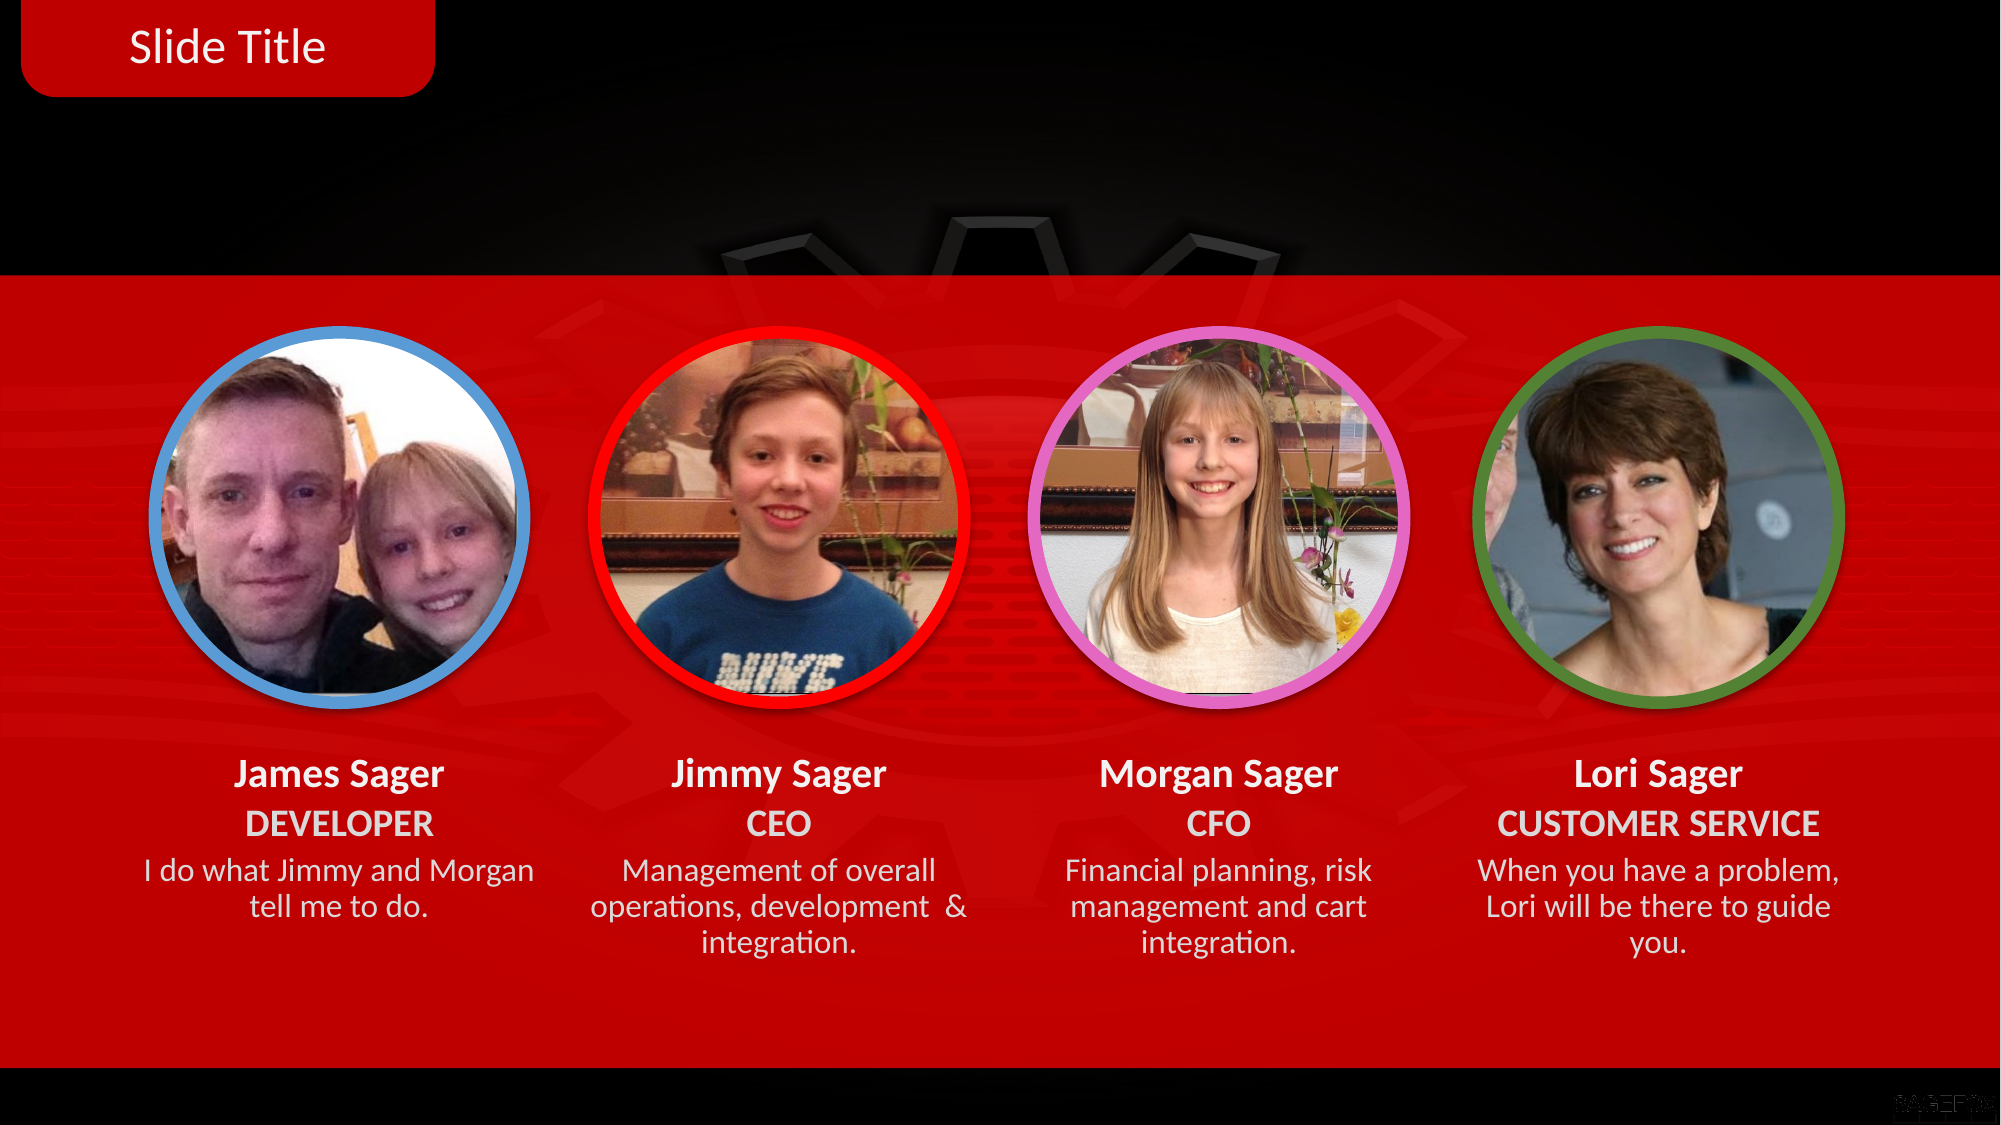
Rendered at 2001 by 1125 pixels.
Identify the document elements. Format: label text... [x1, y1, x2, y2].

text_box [20, 0, 436, 98]
list Management of overall operations, development & integration. [579, 852, 980, 1041]
picture [0, 0, 2001, 1125]
list Lori Sager [1483, 753, 1834, 796]
list CFO [1044, 802, 1394, 845]
text_box [0, 275, 2000, 1069]
list DEVELOPER [164, 802, 515, 845]
list CUSTOMER SERVICE [1483, 802, 1834, 845]
picture [1033, 332, 1405, 703]
list CEO [604, 802, 955, 845]
list I do what Jimmy and Morgan tell me to do. [139, 852, 540, 1041]
picture [594, 332, 965, 703]
list James Sager [164, 753, 515, 796]
list Jimmy Sager [604, 753, 955, 796]
picture [154, 332, 525, 703]
picture [1478, 332, 1839, 703]
list Financial planning, risk management and cart integration. [1019, 852, 1419, 1041]
list When you have a problem, Lori will be there to guide you. [1458, 852, 1859, 1041]
list Morgan Sager [1044, 753, 1394, 796]
